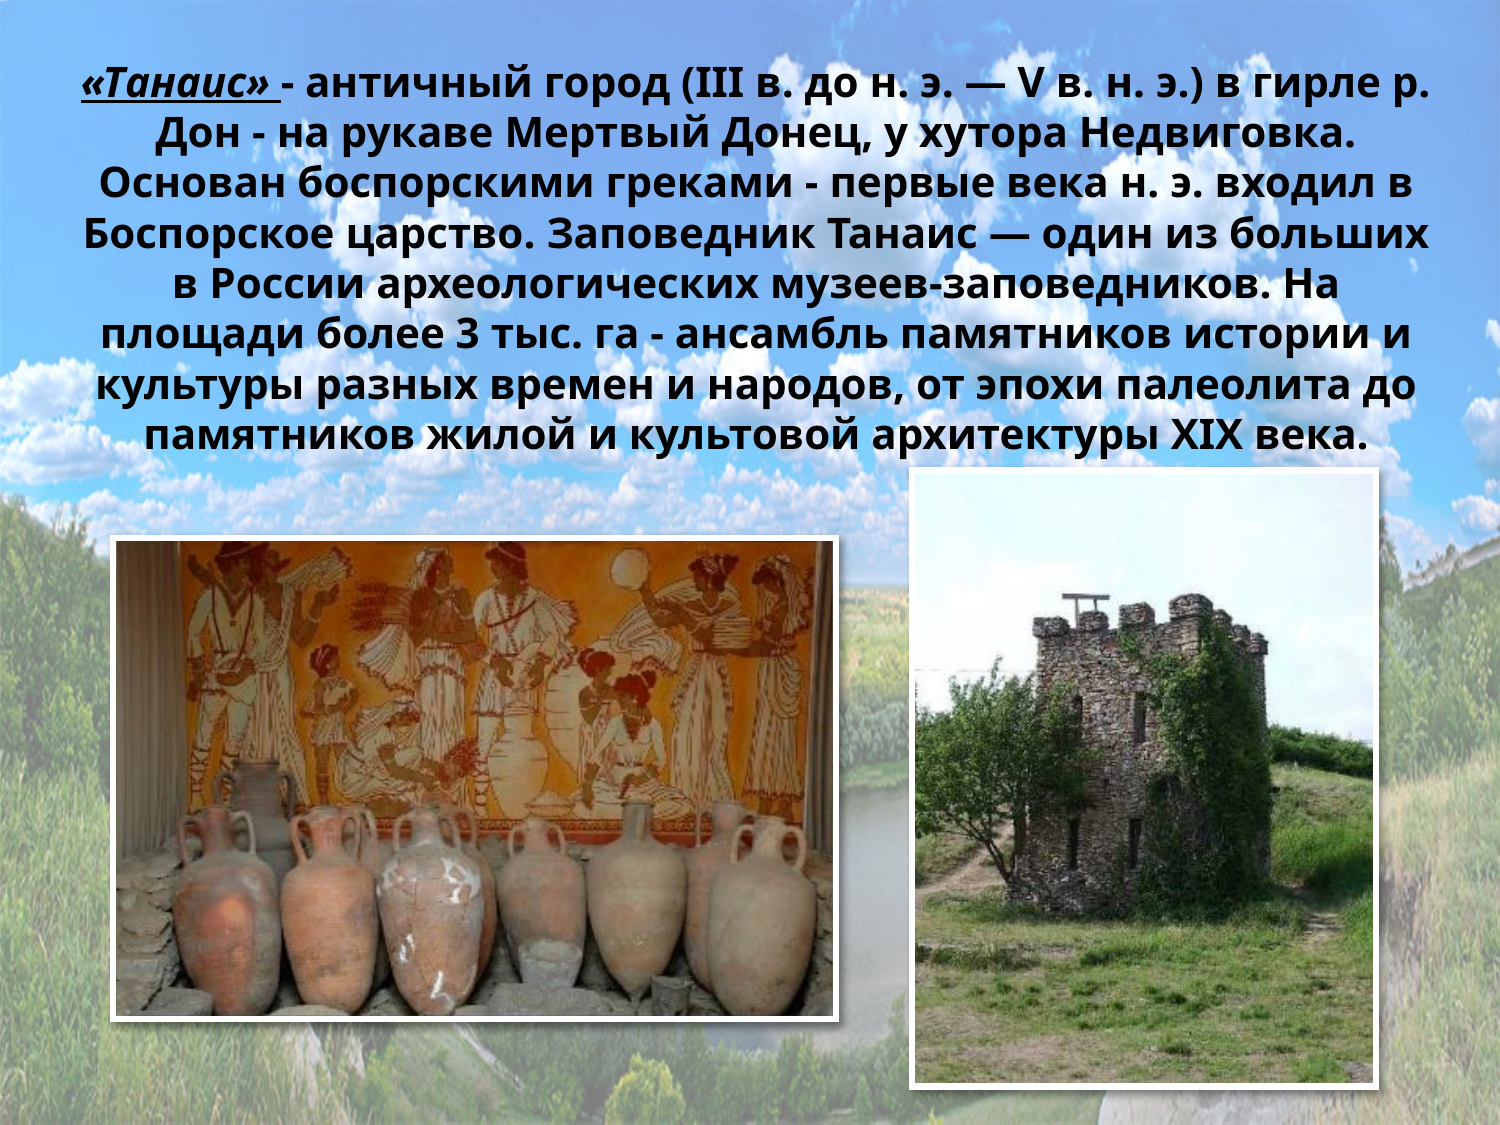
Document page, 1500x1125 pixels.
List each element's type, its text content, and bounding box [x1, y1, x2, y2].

picture [115, 540, 833, 1017]
picture [915, 473, 1373, 1084]
title «Танаис» - античный город (III в. до н. э. — V в. н. э.) в гирле р. Дон - на рукаве Мертвый Донец, у хутора Недвиговка. Основан боспорскими греками - первые века н. э. входил в Боспорское царство. Заповедник Танаис — один из больших в России археологических музеев-заповедников. На площади более 3 тыс. га - ансамбль памятников истории и культуры разных времен и народов, от эпохи палеолита до памятников жилой и культовой архитектуры XIX века. [53, 45, 1459, 468]
